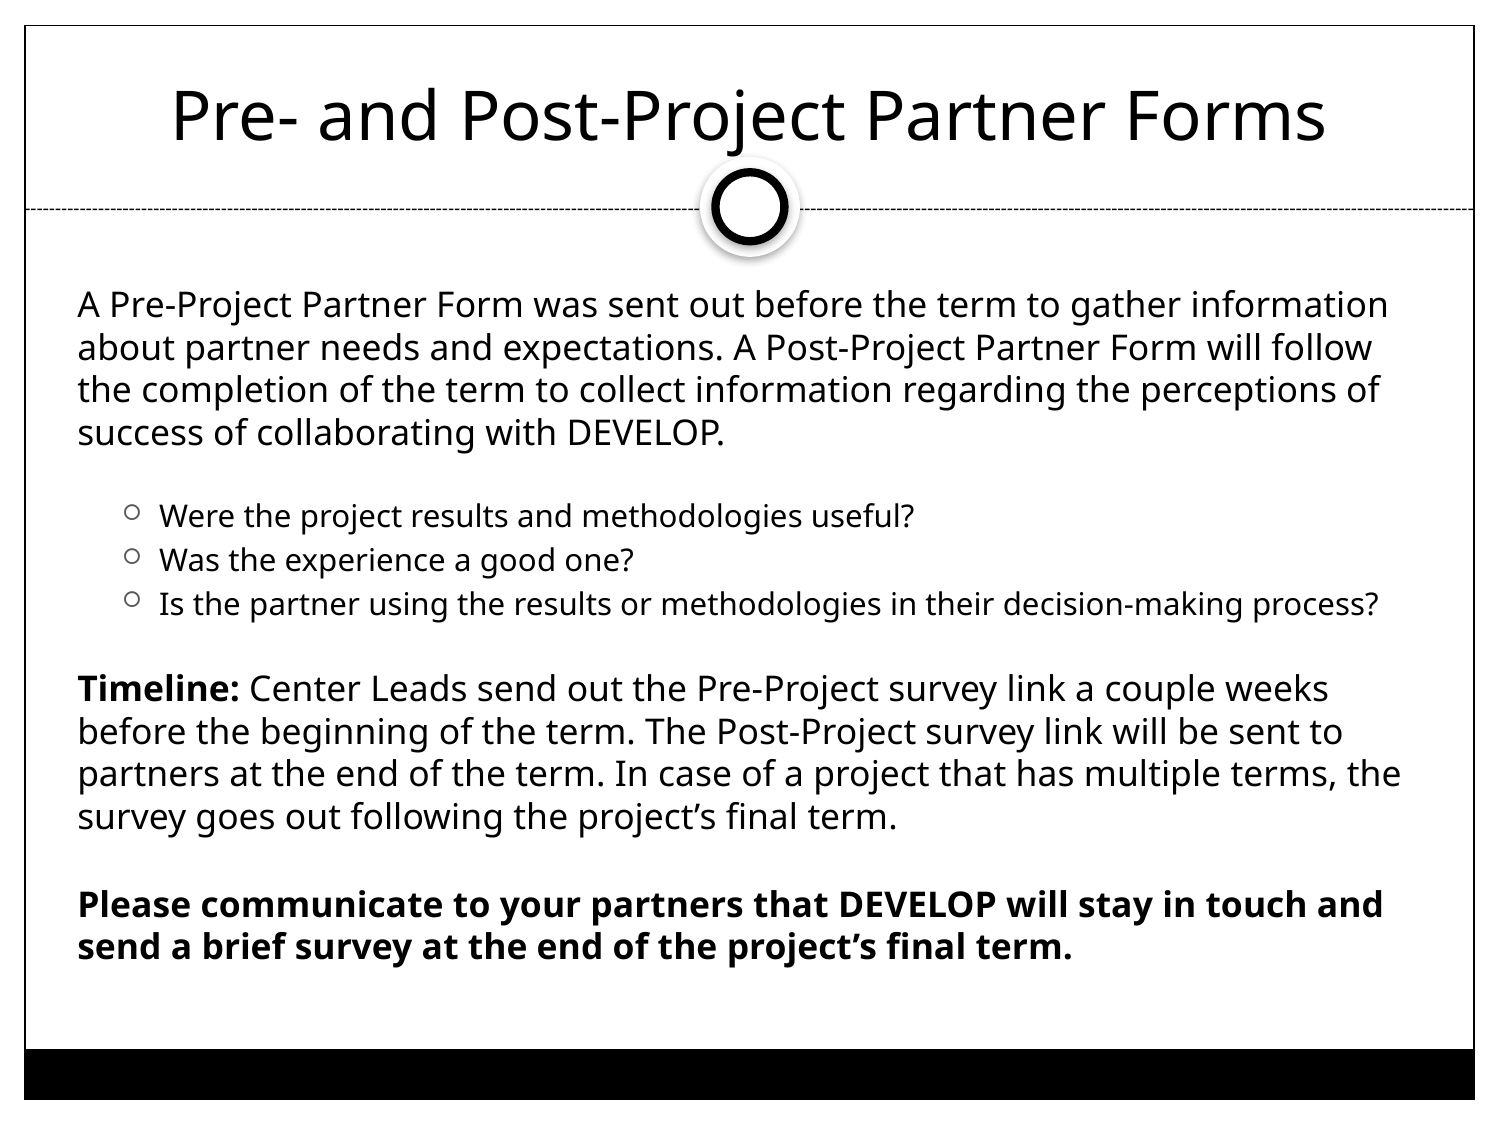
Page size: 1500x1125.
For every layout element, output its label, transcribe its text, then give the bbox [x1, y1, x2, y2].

title Pre- and Post-Project Partner Forms [49, 37, 1450, 162]
list A Pre-Project Partner Form was sent out before the term to gather information about partner needs and expectations. A Post-Project Partner Form will follow the completion of the term to collect information regarding the perceptions of success of collaborating with DEVELOP. Were the project results and methodologies useful? Was the experience a good one? Is the partner using the results or methodologies in their decision-making process? Timeline: Center Leads send out the Pre-Project survey link a couple weeks before the beginning of the term. The Post-Project survey link will be sent to partners at the end of the term. In case of a project that has multiple terms, the survey goes out following the project’s final term. Please communicate to your partners that DEVELOP will stay in touch and send a brief survey at the end of the project’s final term. [62, 275, 1441, 1038]
